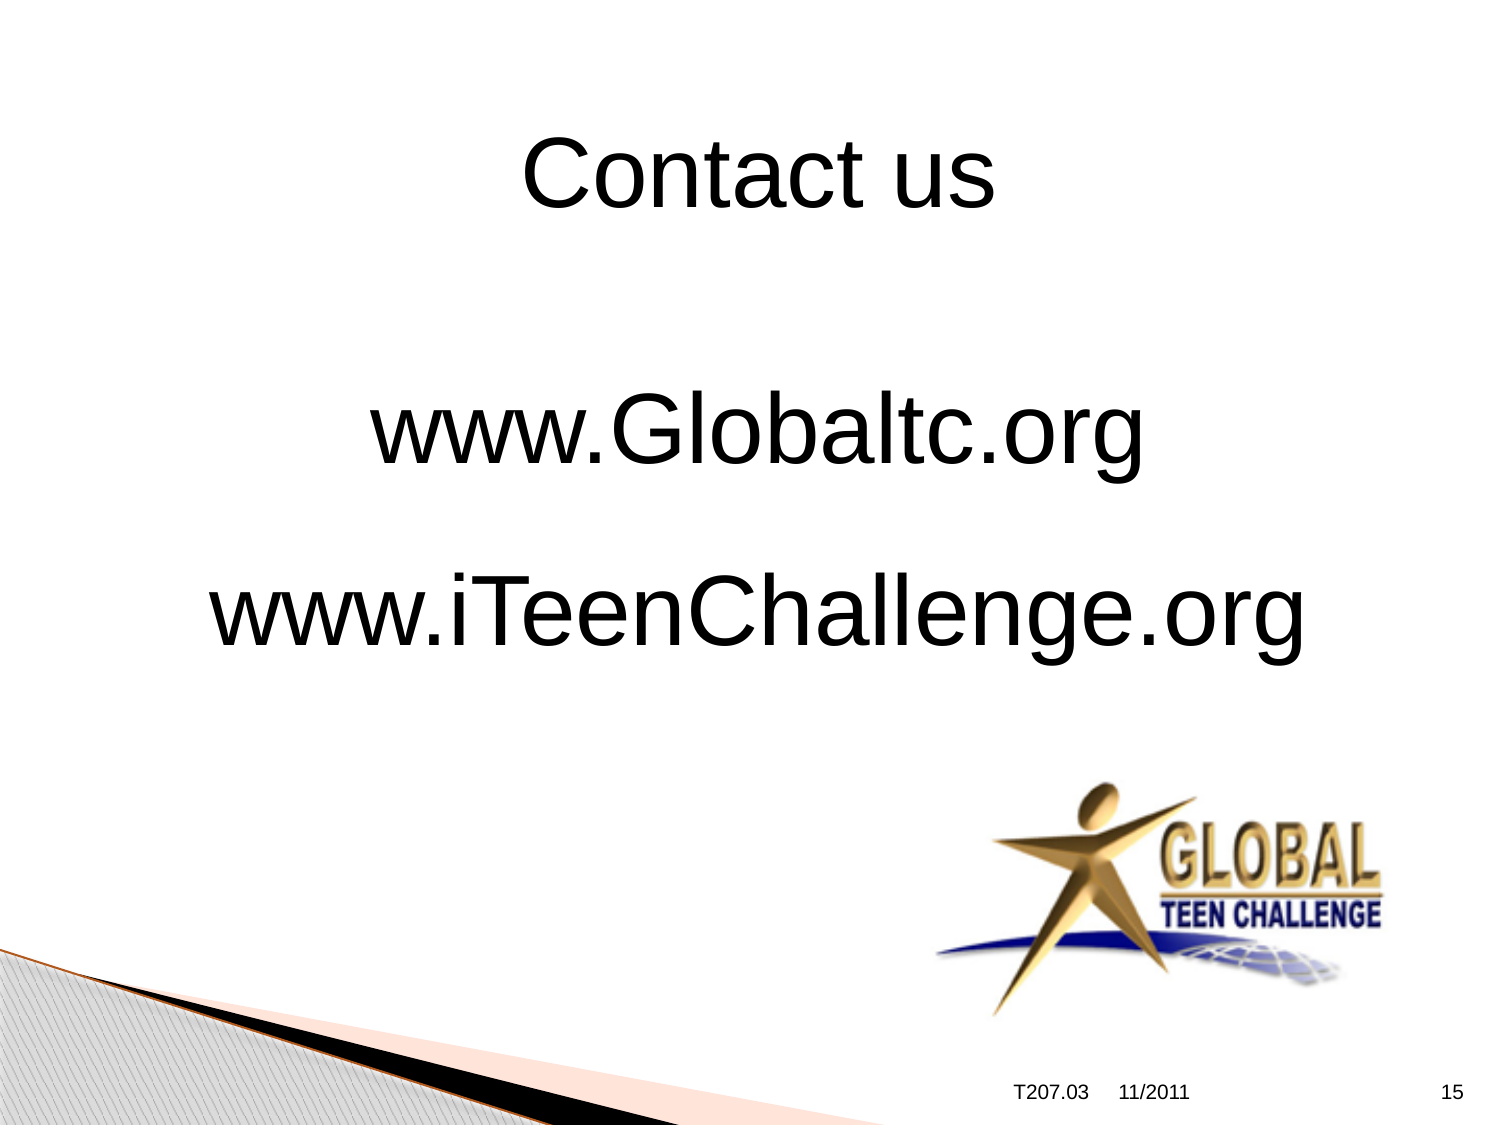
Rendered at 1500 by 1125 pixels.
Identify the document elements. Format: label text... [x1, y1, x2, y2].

slide_number 11/2011 [1103, 1070, 1419, 1112]
footer T207.03 [718, 1051, 1103, 1112]
picture [899, 724, 1500, 1059]
slide_number 15 [1419, 1070, 1479, 1112]
list Contact us www.Globaltc.org www.iTeenChallenge.org [75, 99, 1425, 986]
